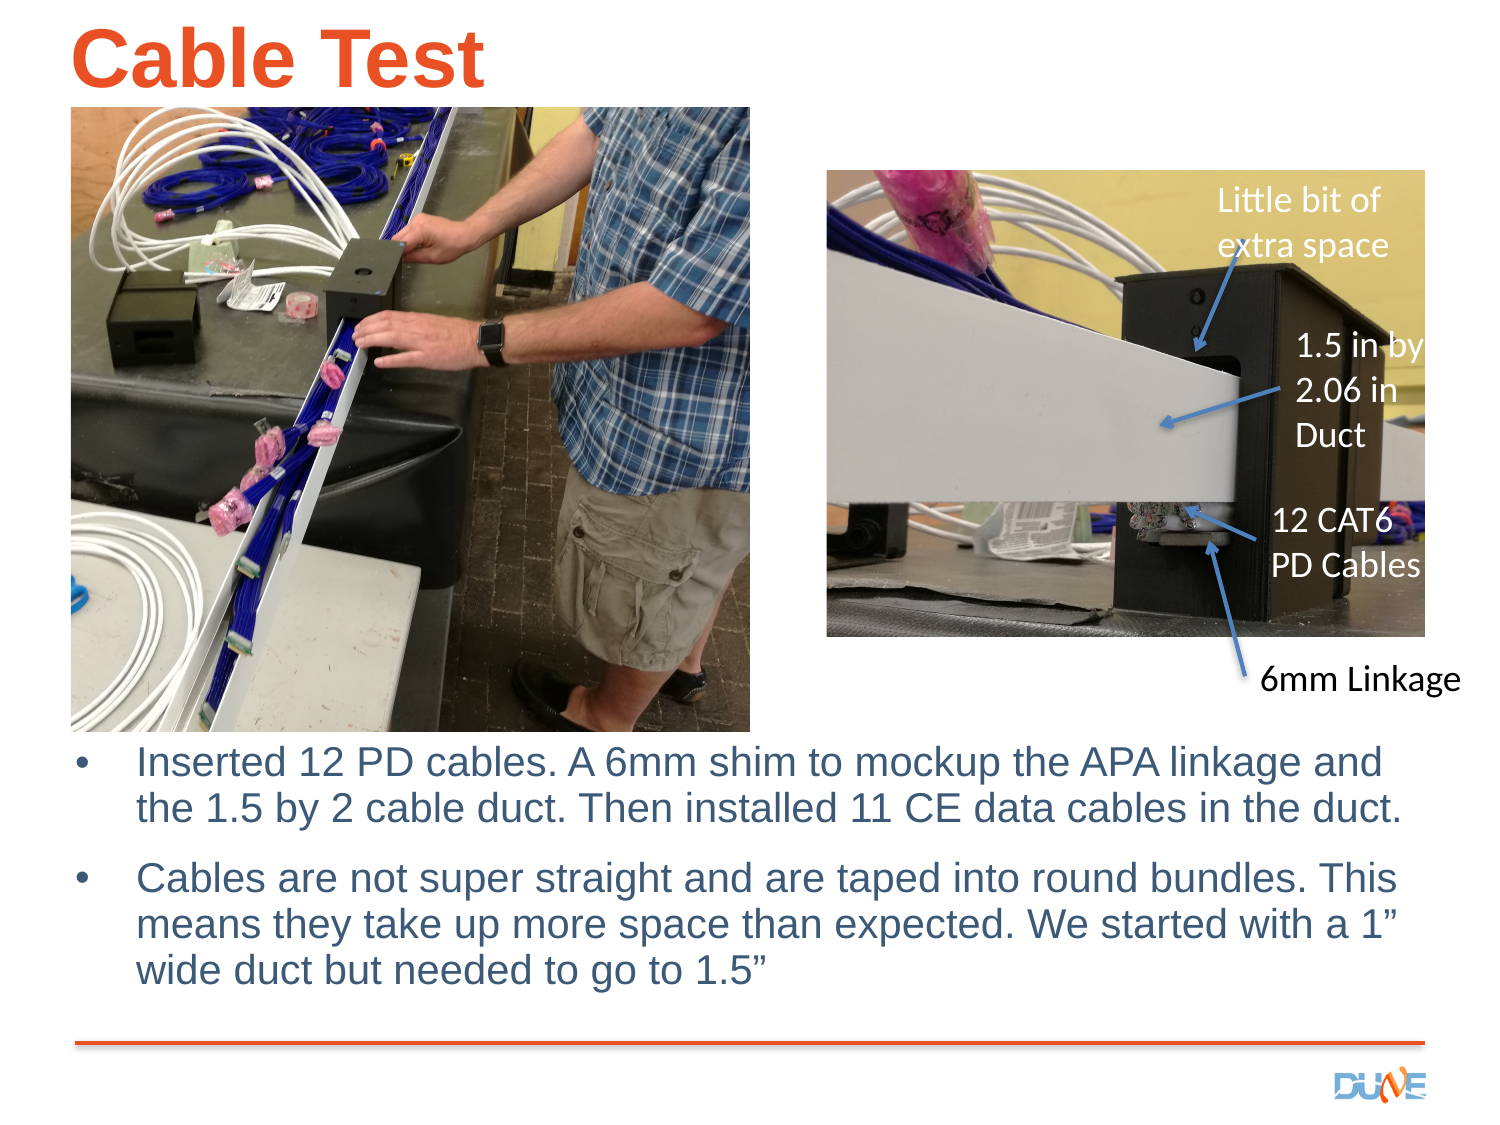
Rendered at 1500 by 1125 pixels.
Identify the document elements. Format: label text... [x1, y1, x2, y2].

list Inserted 12 PD cables. A 6mm shim to mockup the APA linkage and the 1.5 by 2 cable duct. Then installed 11 CE data cables in the duct. Cables are not super straight and are taped into round bundles. This means they take up more space than expected. We started with a 1” wide duct but needed to go to 1.5” [75, 731, 1425, 1005]
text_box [826, 166, 1479, 708]
picture [70, 106, 751, 732]
title Cable Test [70, 12, 1421, 109]
picture [1333, 1064, 1427, 1104]
